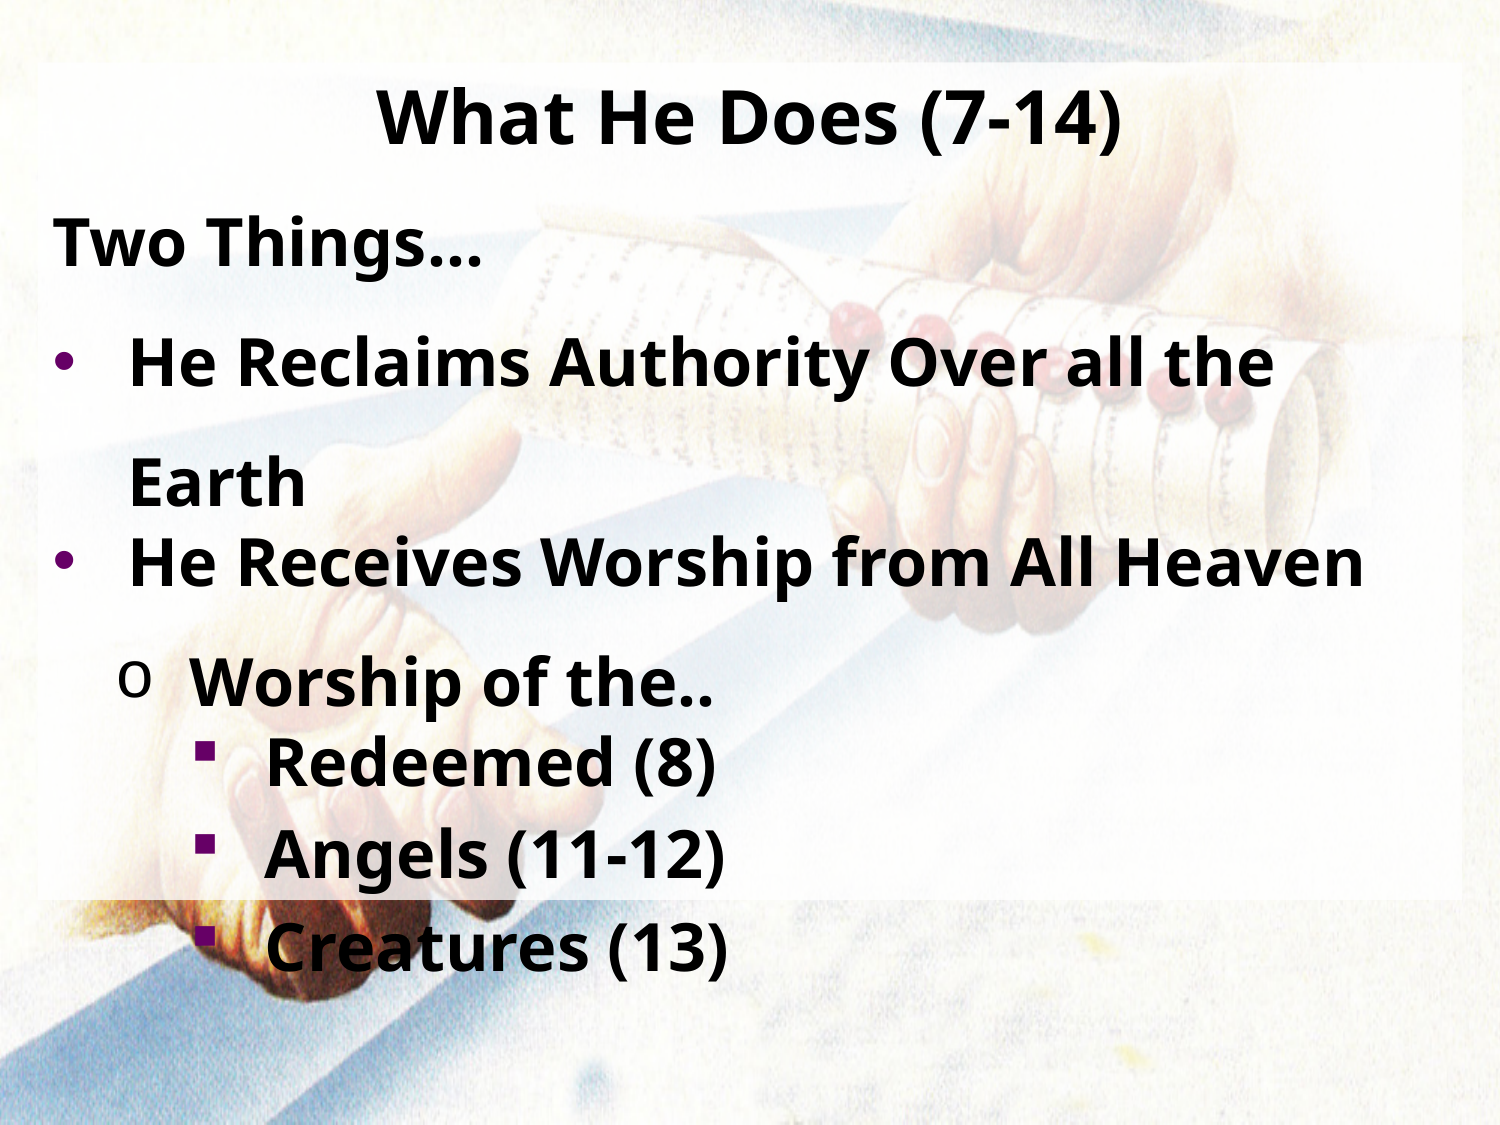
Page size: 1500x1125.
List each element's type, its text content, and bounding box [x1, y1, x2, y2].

picture [0, 0, 1500, 1125]
list What He Does (7-14) Two Things… He Reclaims Authority Over all the Earth He Receives Worship from All Heaven Worship of the.. Redeemed (8) Angels (11-12) Creatures (13) [37, 62, 1463, 900]
